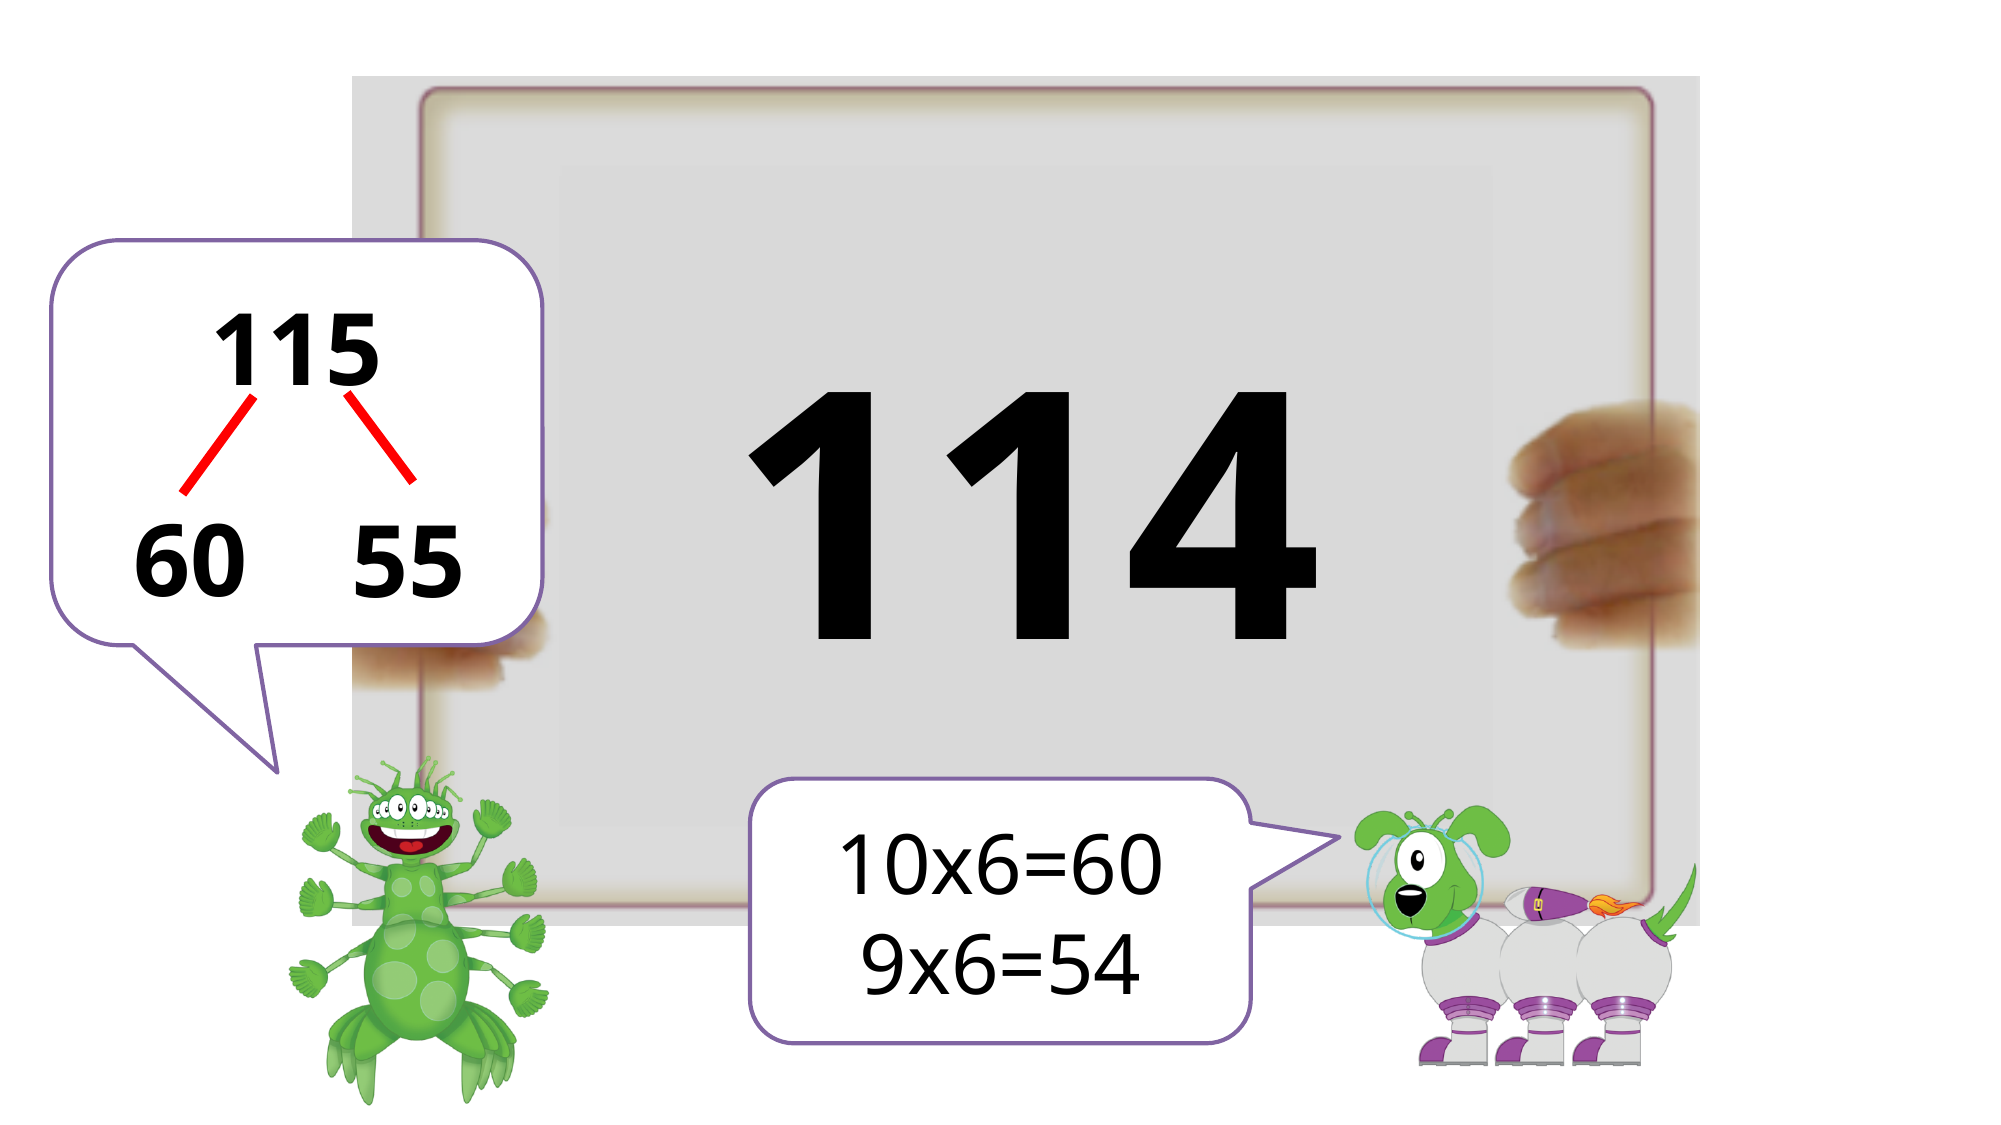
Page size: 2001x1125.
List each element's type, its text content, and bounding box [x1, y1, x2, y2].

picture [284, 743, 555, 1125]
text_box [50, 239, 543, 646]
text_box 10x6=60 9x6=54 [747, 935, 1253, 1046]
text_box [352, 76, 1700, 927]
picture [1333, 798, 1725, 1076]
